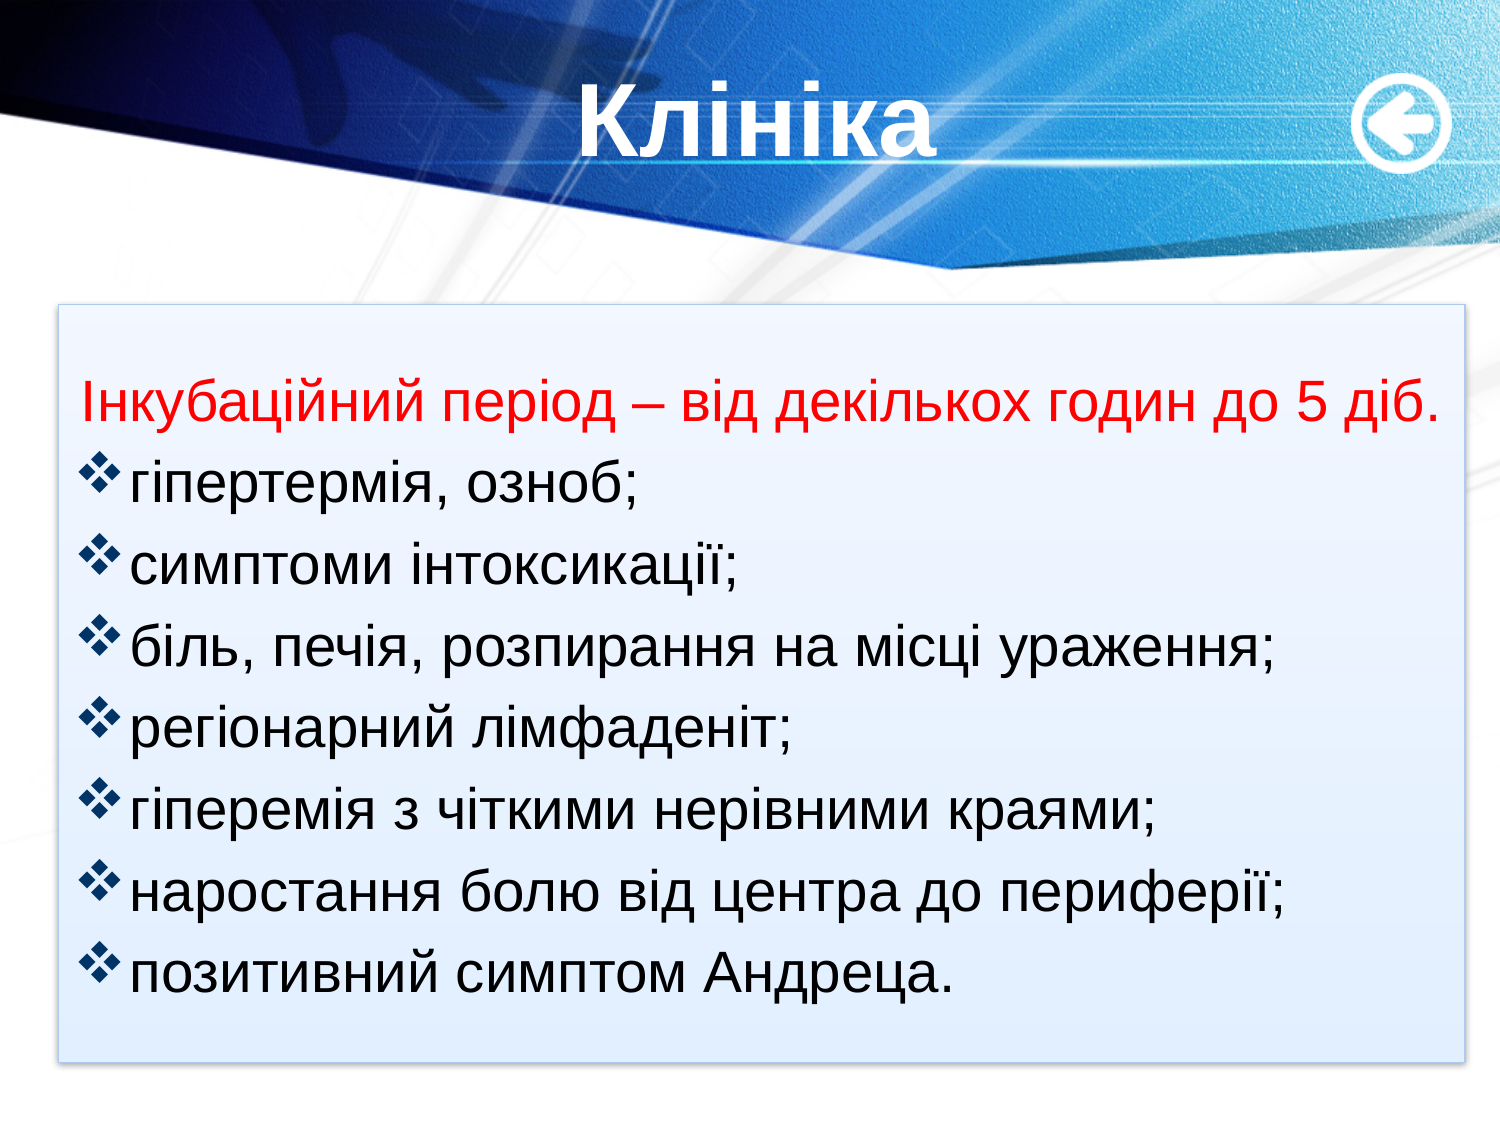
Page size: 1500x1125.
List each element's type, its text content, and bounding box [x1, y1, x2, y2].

list Інкубаційний період – від декількох годин до 5 діб. гіпертермія, озноб; симптоми інтоксикації; біль, печія, розпирання на місці ураження; регіонарний лімфаденіт; гіперемія з чіткими нерівними краями; наростання болю від центра до периферії; позитивний симптом Андреца. [58, 304, 1466, 1063]
picture [0, 0, 1500, 1125]
title Клініка [174, 74, 1338, 156]
